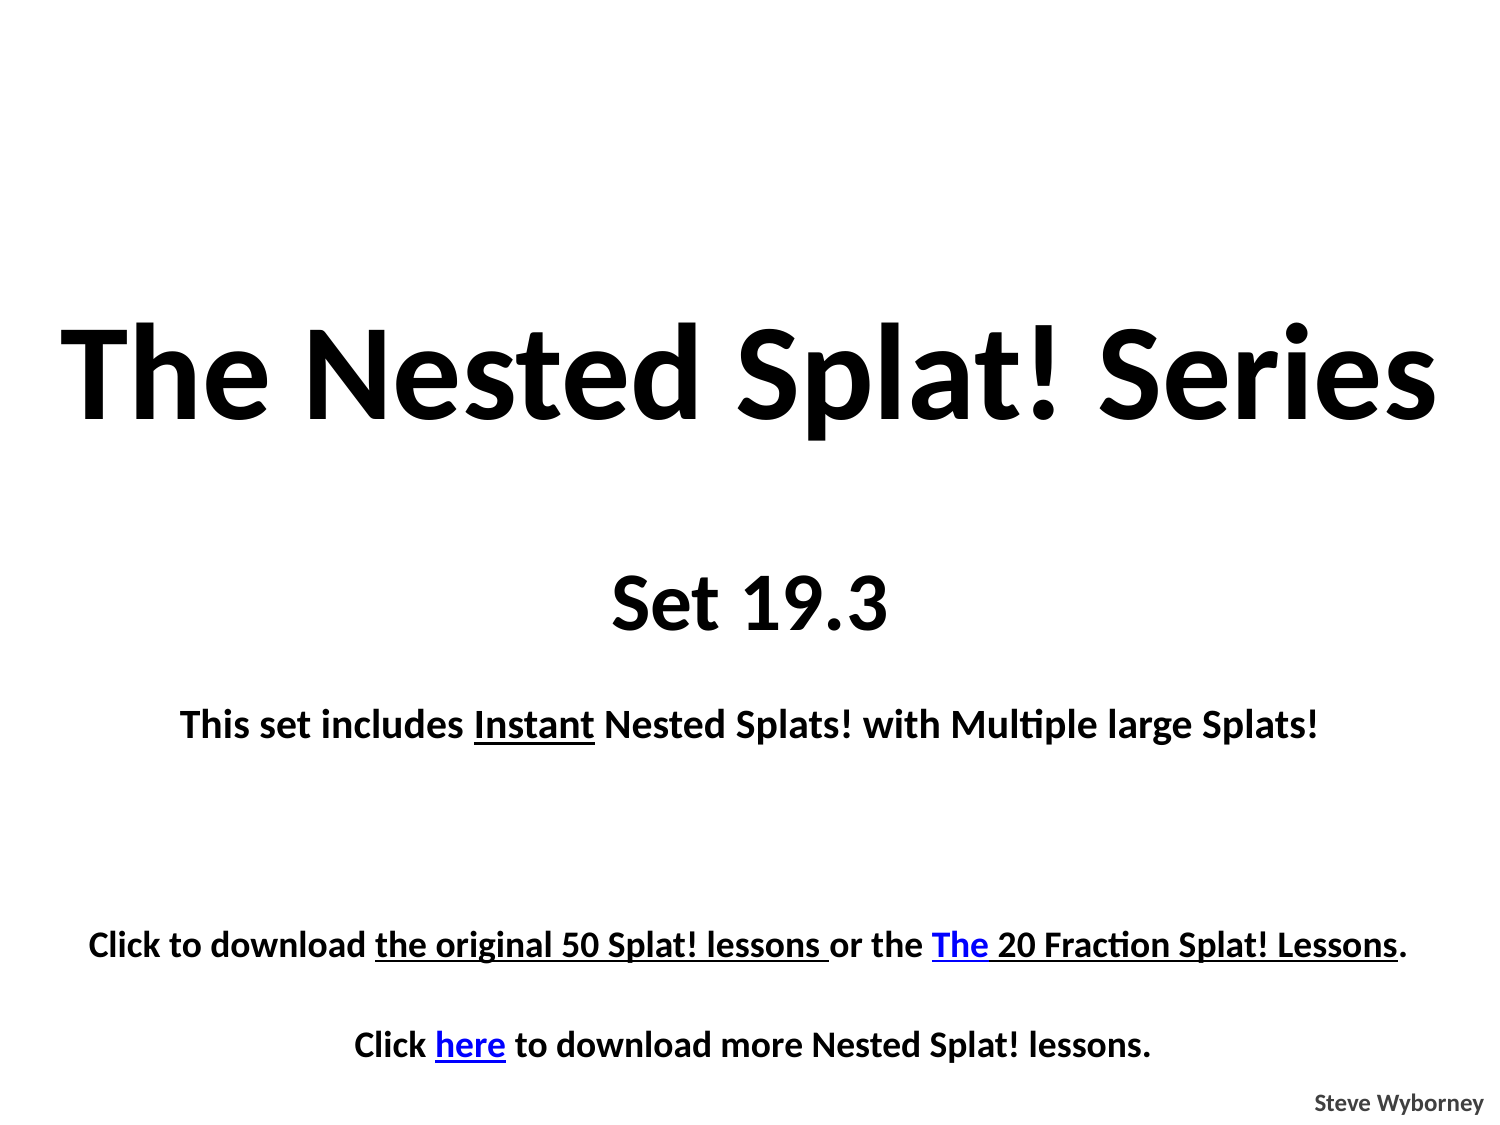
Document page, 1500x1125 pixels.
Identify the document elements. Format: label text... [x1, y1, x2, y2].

text_box Click here to download more Nested Splat! lessons. [339, 1012, 1168, 1073]
text_box The Nested Splat! Series Set 19.3 This set includes Instant Nested Splats! with Multiple large Splats! [45, 275, 1455, 755]
text_box Steve Wyborney [1299, 1079, 1499, 1125]
text_box Click to download the original 50 Splat! lessons or the The 20 Fraction Splat! Lessons. [73, 912, 1432, 973]
